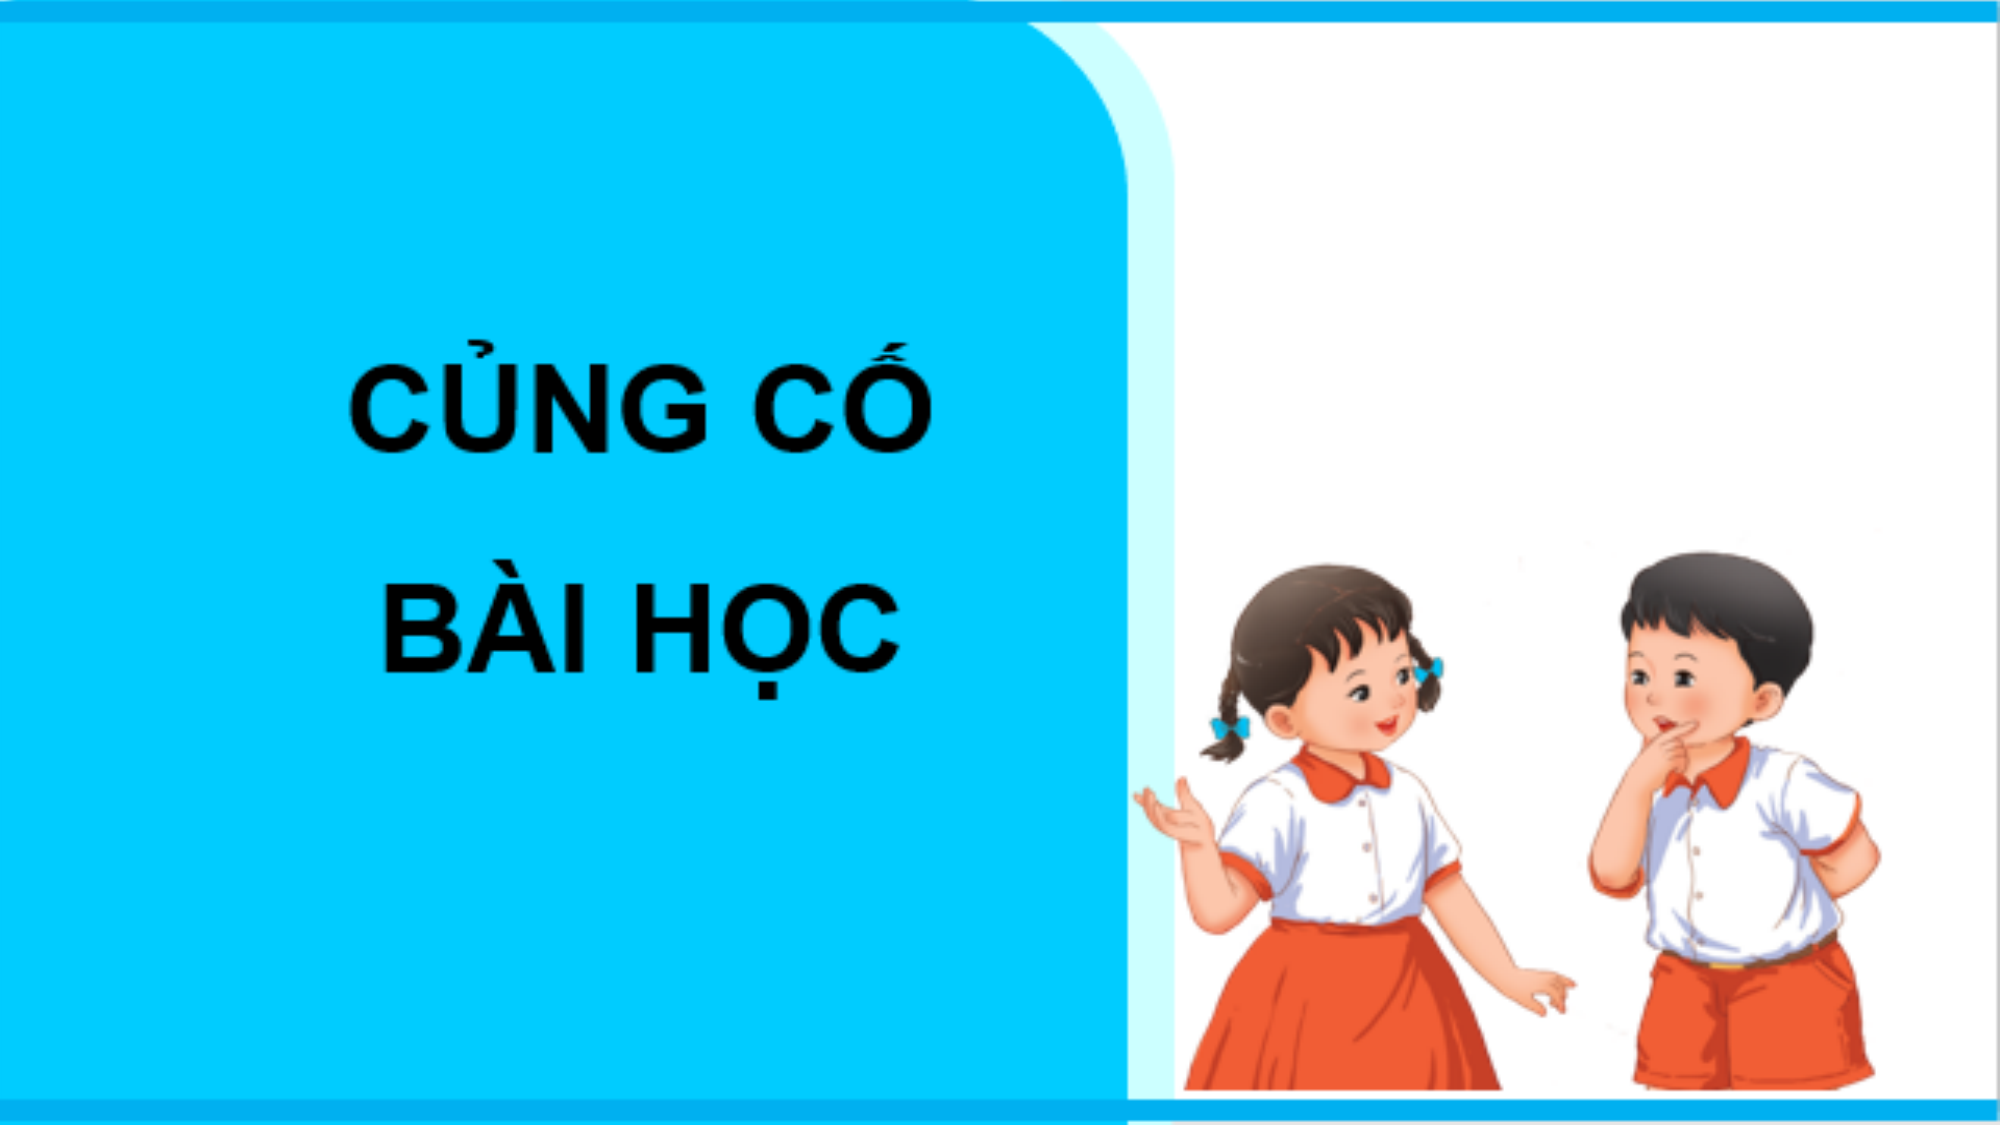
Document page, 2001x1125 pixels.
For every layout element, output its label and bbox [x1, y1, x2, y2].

picture [568, 586, 580, 670]
picture [757, 366, 829, 451]
picture [447, 366, 513, 451]
picture [354, 366, 426, 451]
picture [726, 586, 807, 670]
picture [538, 366, 604, 451]
picture [639, 586, 707, 670]
picture [970, 0, 2000, 1125]
picture [625, 366, 704, 451]
picture [470, 586, 551, 670]
picture [888, 345, 898, 350]
picture [471, 342, 491, 353]
picture [498, 561, 516, 576]
picture [761, 683, 774, 698]
picture [823, 586, 895, 670]
picture [848, 366, 929, 451]
picture [388, 586, 458, 670]
